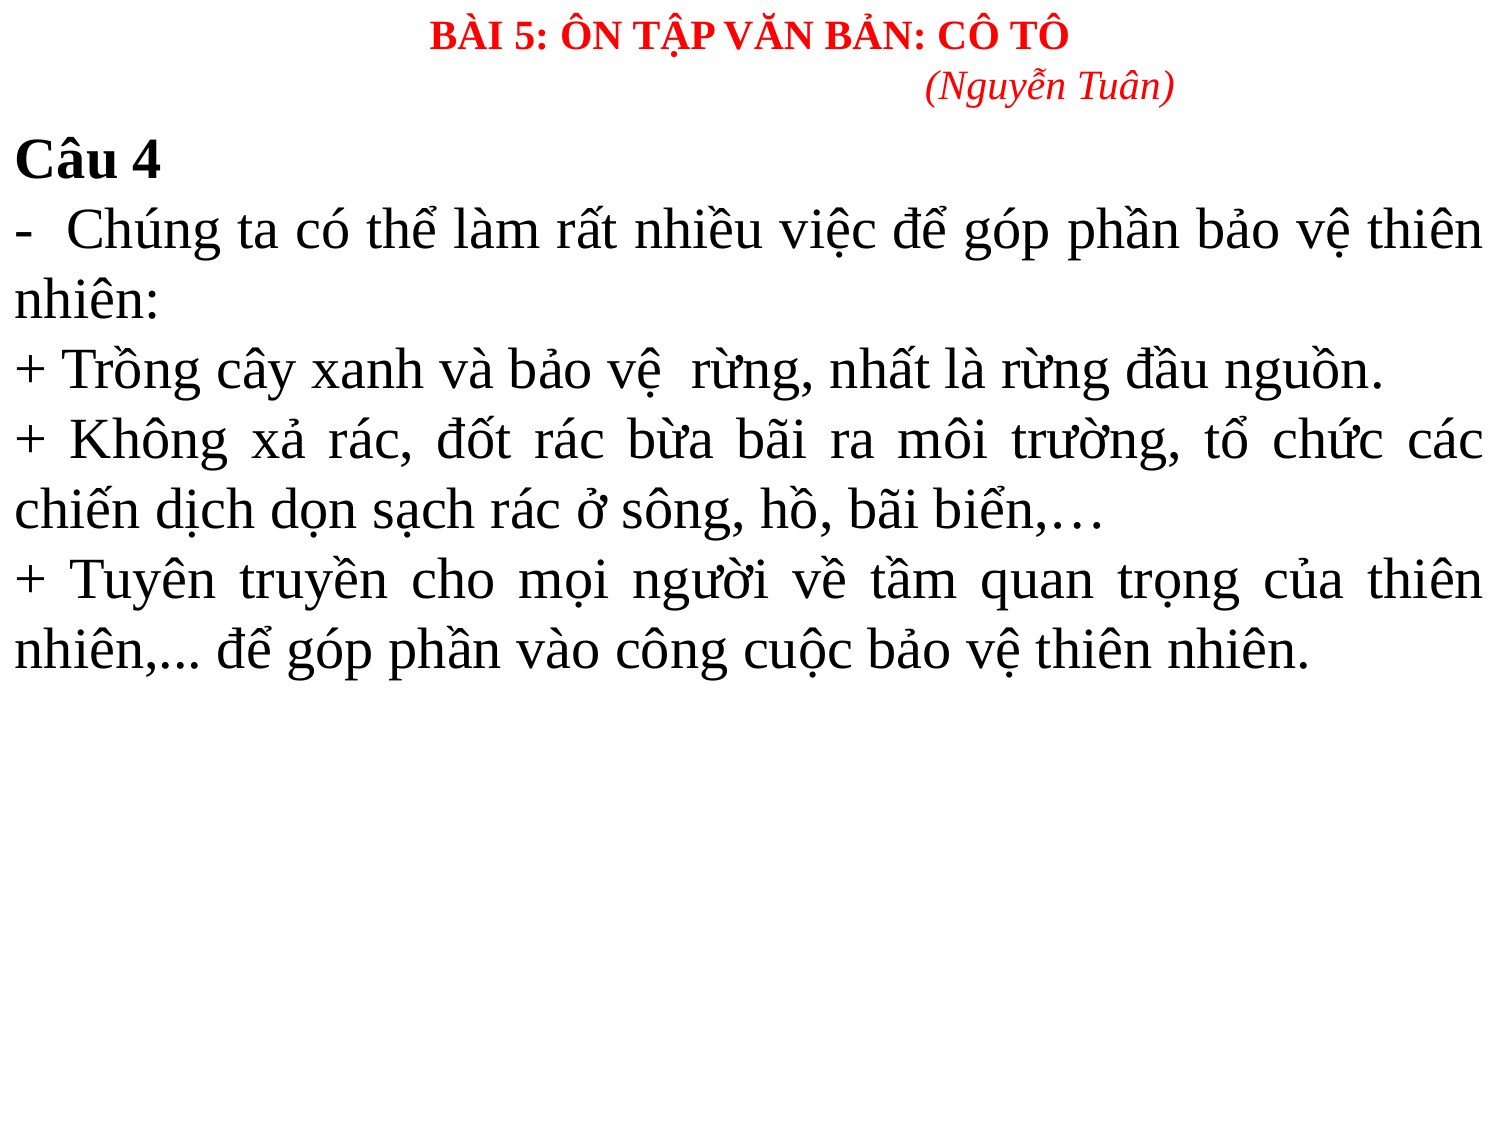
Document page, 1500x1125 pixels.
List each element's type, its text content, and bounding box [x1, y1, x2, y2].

text_box BÀI 5: ÔN TẬP VĂN BẢN: CÔ TÔ (Nguyễn Tuân) [0, 0, 1500, 112]
text_box Câu 4 - Chúng ta có thể làm rất nhiều việc để góp phần bảo vệ thiên nhiên: + Trồng cây xanh và bảo vệ rừng, nhất là rừng đầu nguồn. + Không xả rác, đốt rác bừa bãi ra môi trường, tổ chức các chiến dịch dọn sạch rác ở sông, hồ, bãi biển,… + Tuyên truyền cho mọi người về tầm quan trọng của thiên nhiên,... để góp phần vào công cuộc bảo vệ thiên nhiên. [0, 112, 1500, 758]
